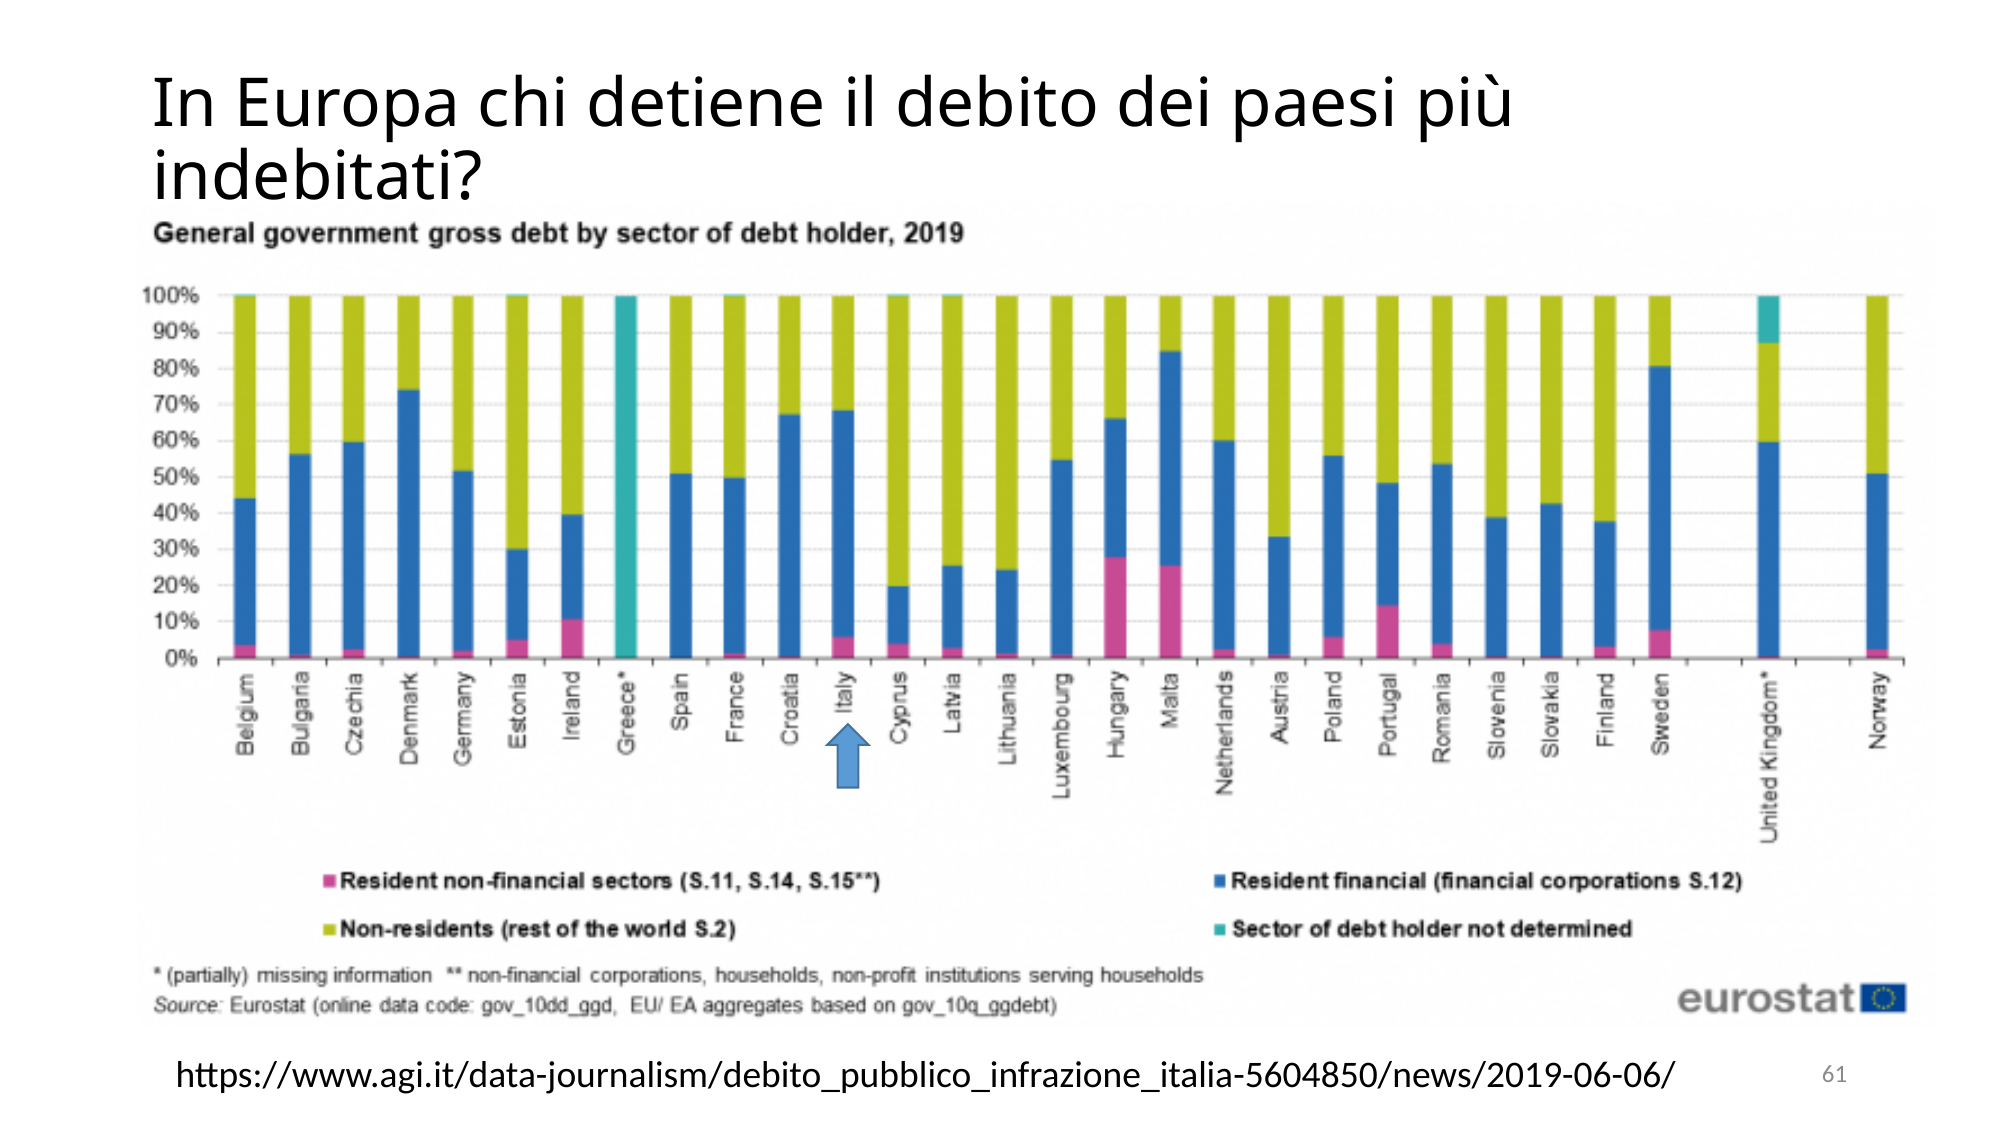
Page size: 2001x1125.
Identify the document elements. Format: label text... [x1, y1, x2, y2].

picture [137, 202, 1937, 1028]
text_box https://www.agi.it/data-journalism/debito_pubblico_infrazione_italia-5604850/news/2019-06-06/ [160, 1042, 1937, 1103]
title In Europa chi detiene il debito dei paesi più indebitati? [137, 59, 1863, 202]
